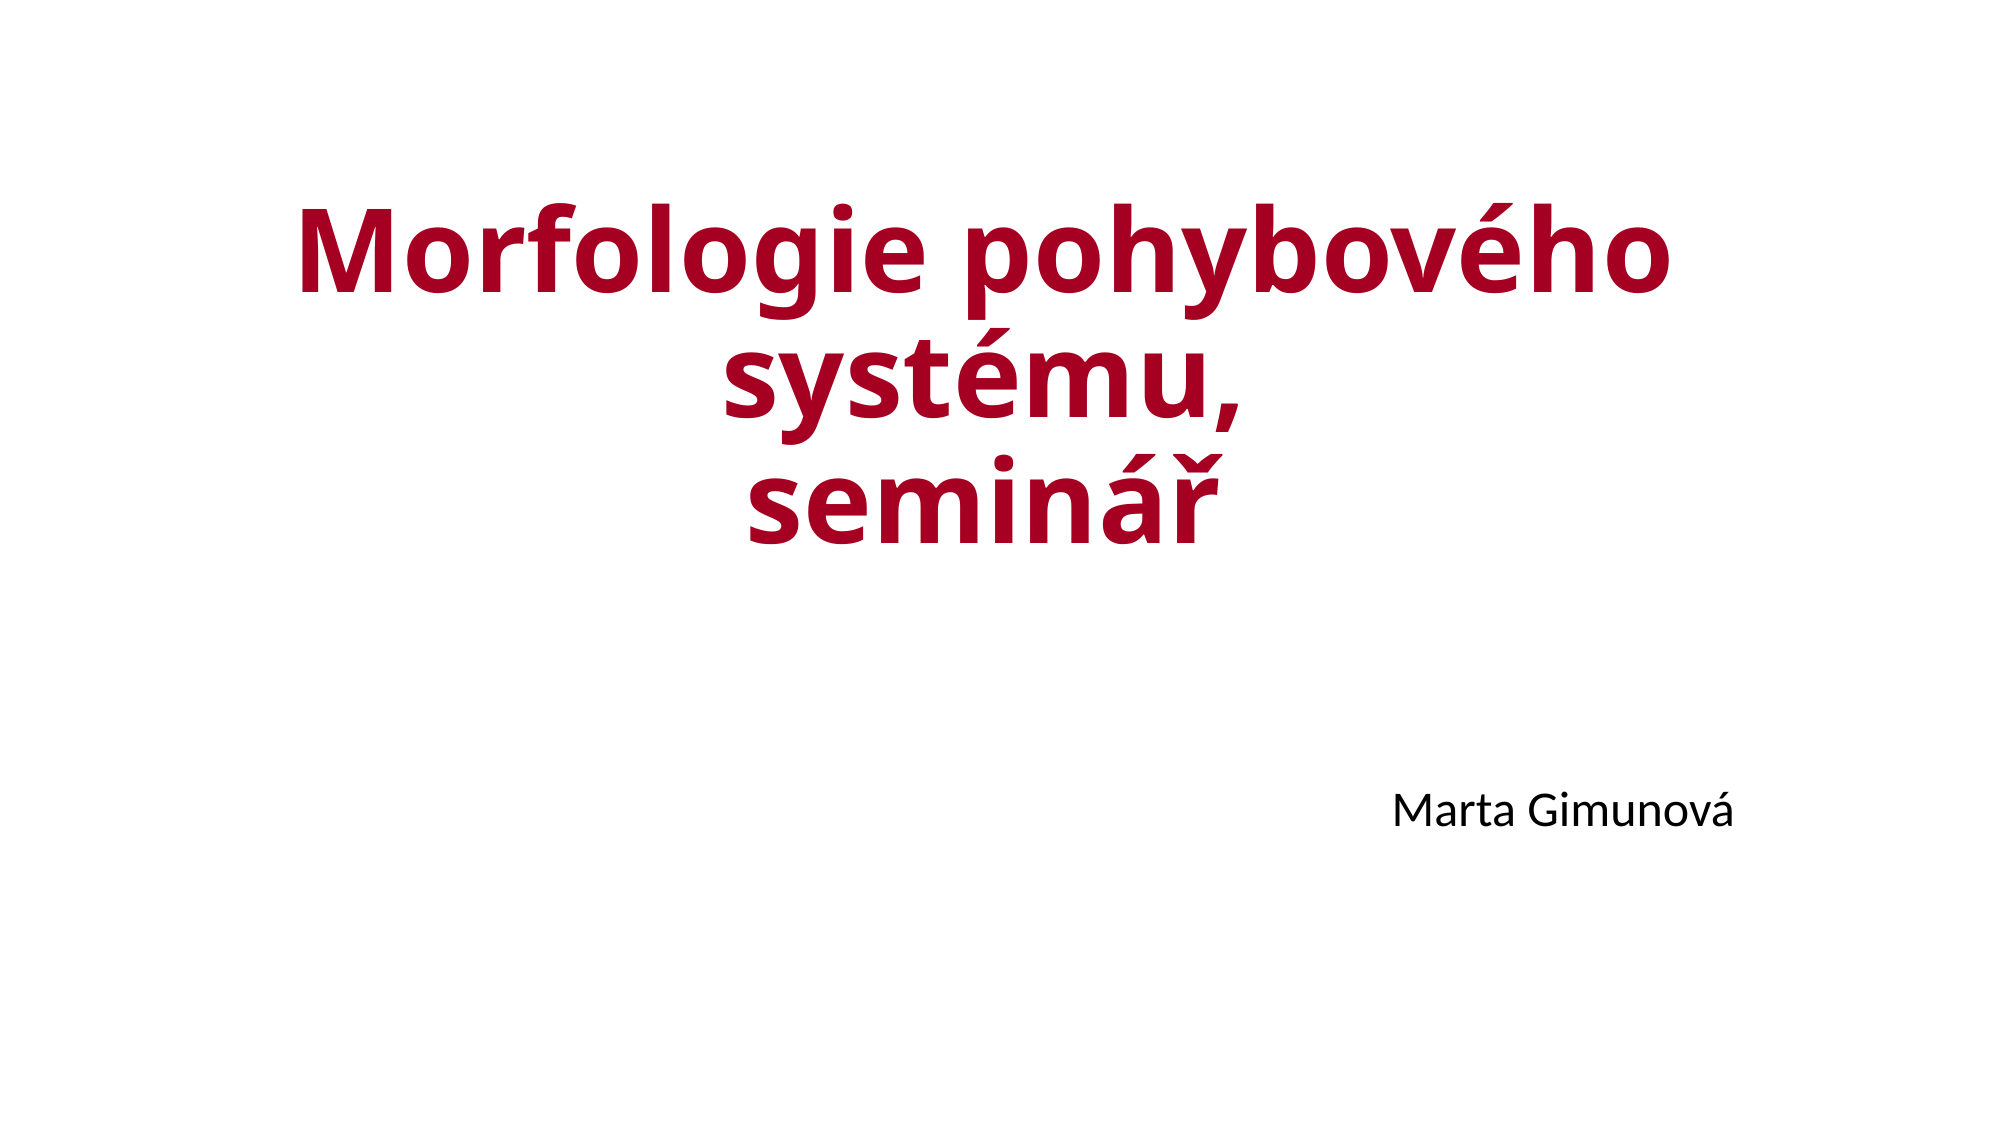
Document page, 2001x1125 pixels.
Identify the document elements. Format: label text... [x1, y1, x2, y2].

subtitle Marta Gimunová [249, 775, 1750, 863]
title Morfologie pohybového systému, seminář [178, 184, 1790, 576]
